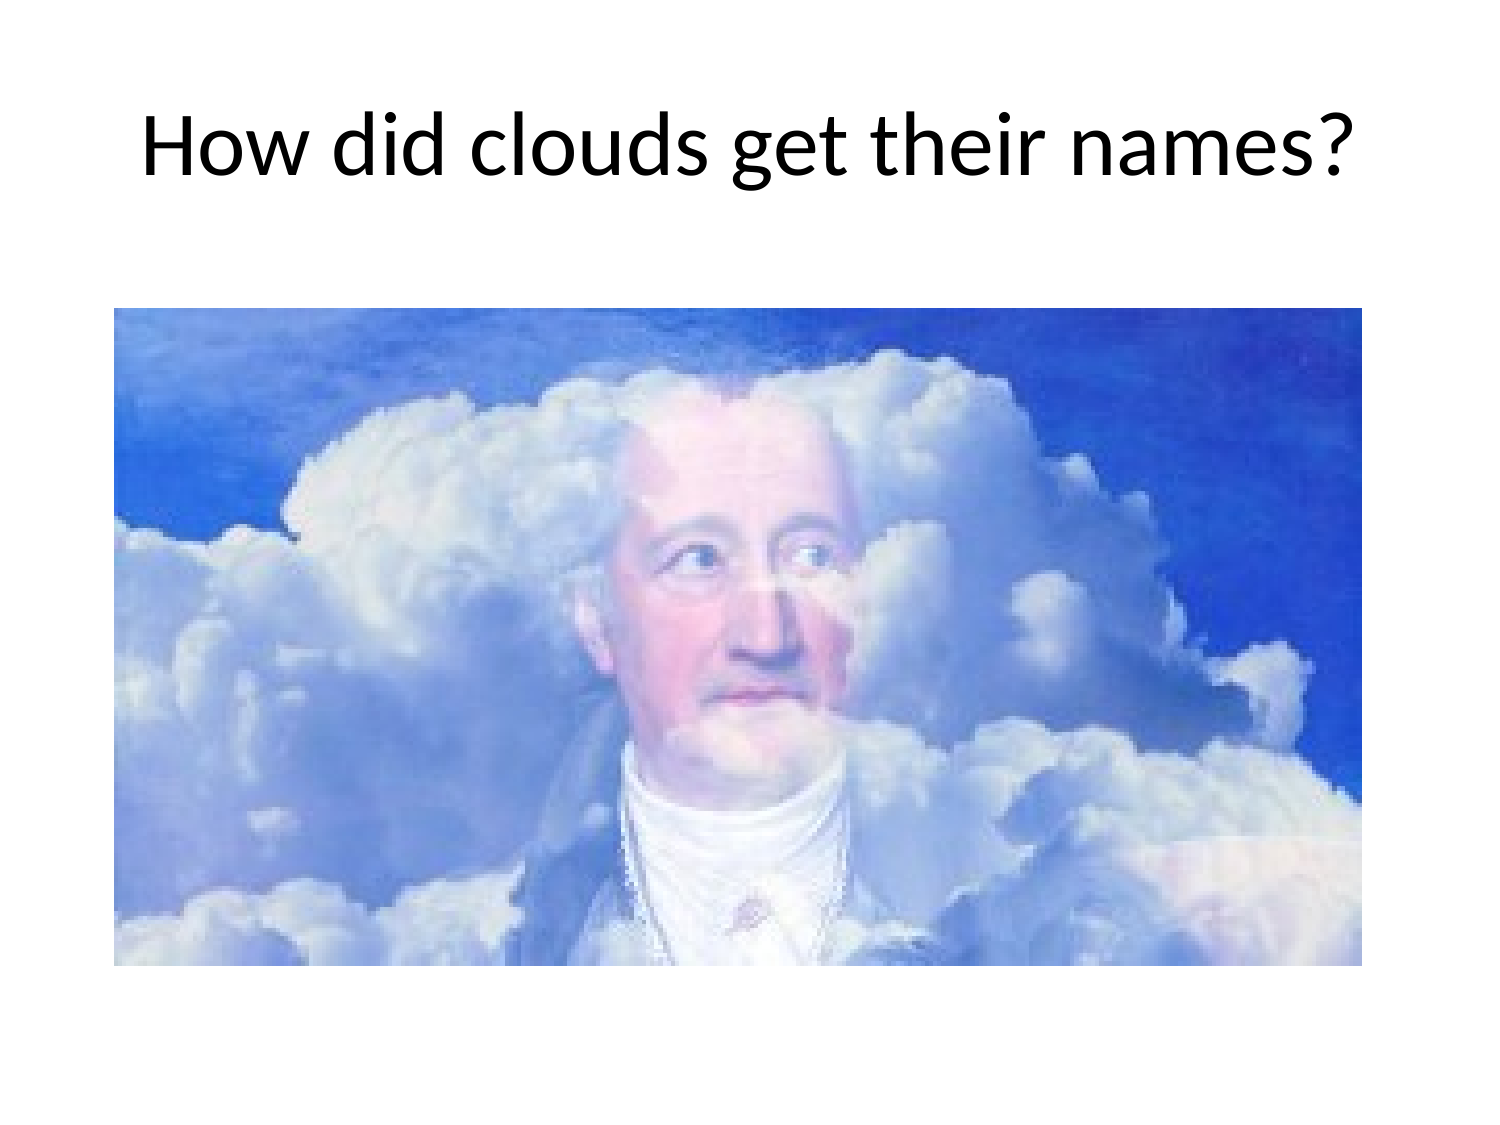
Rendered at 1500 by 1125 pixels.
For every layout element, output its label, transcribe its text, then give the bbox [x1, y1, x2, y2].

title How did clouds get their names? [75, 45, 1425, 233]
picture [114, 308, 1362, 966]
